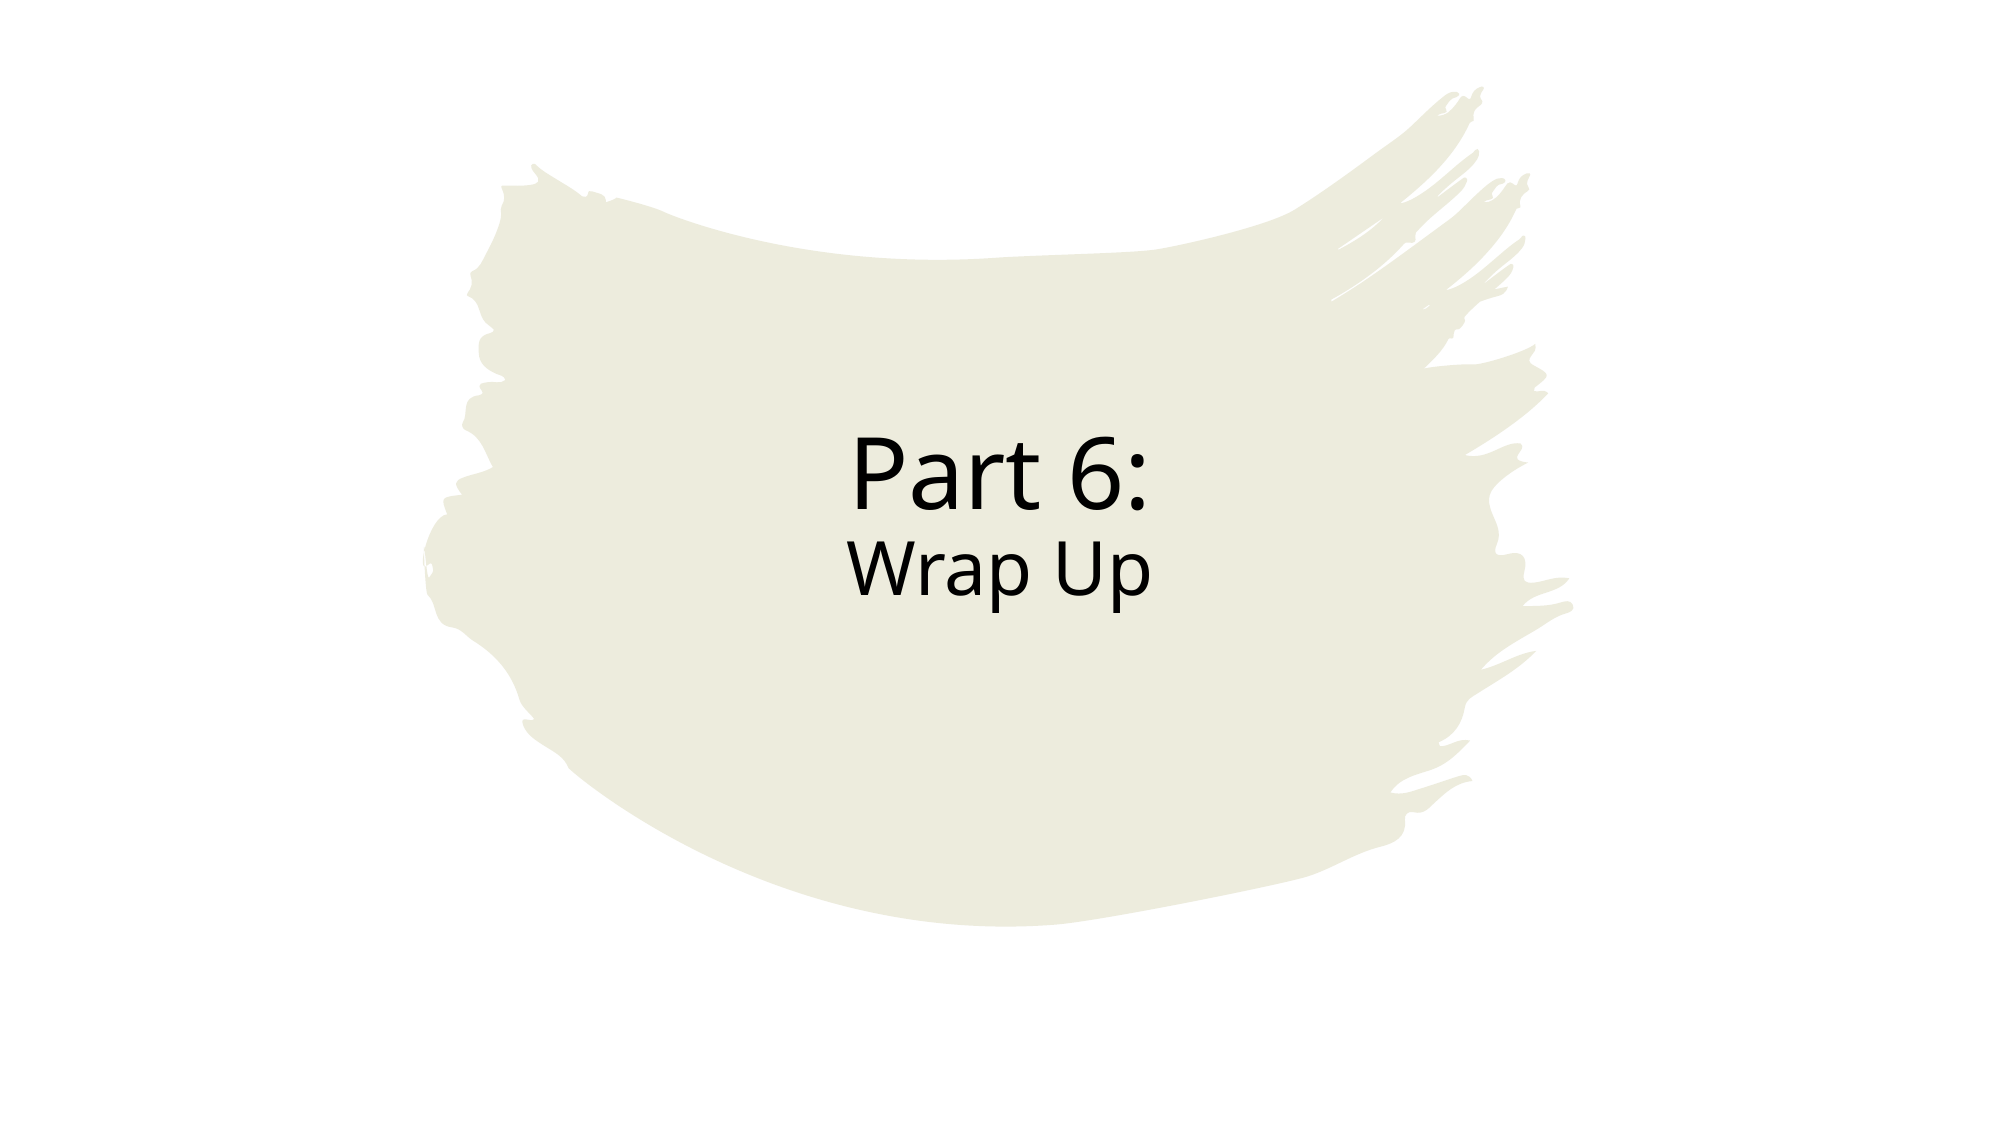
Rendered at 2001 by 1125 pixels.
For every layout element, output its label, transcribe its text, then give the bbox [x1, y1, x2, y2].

title Part 6: Wrap Up [399, 83, 1601, 620]
